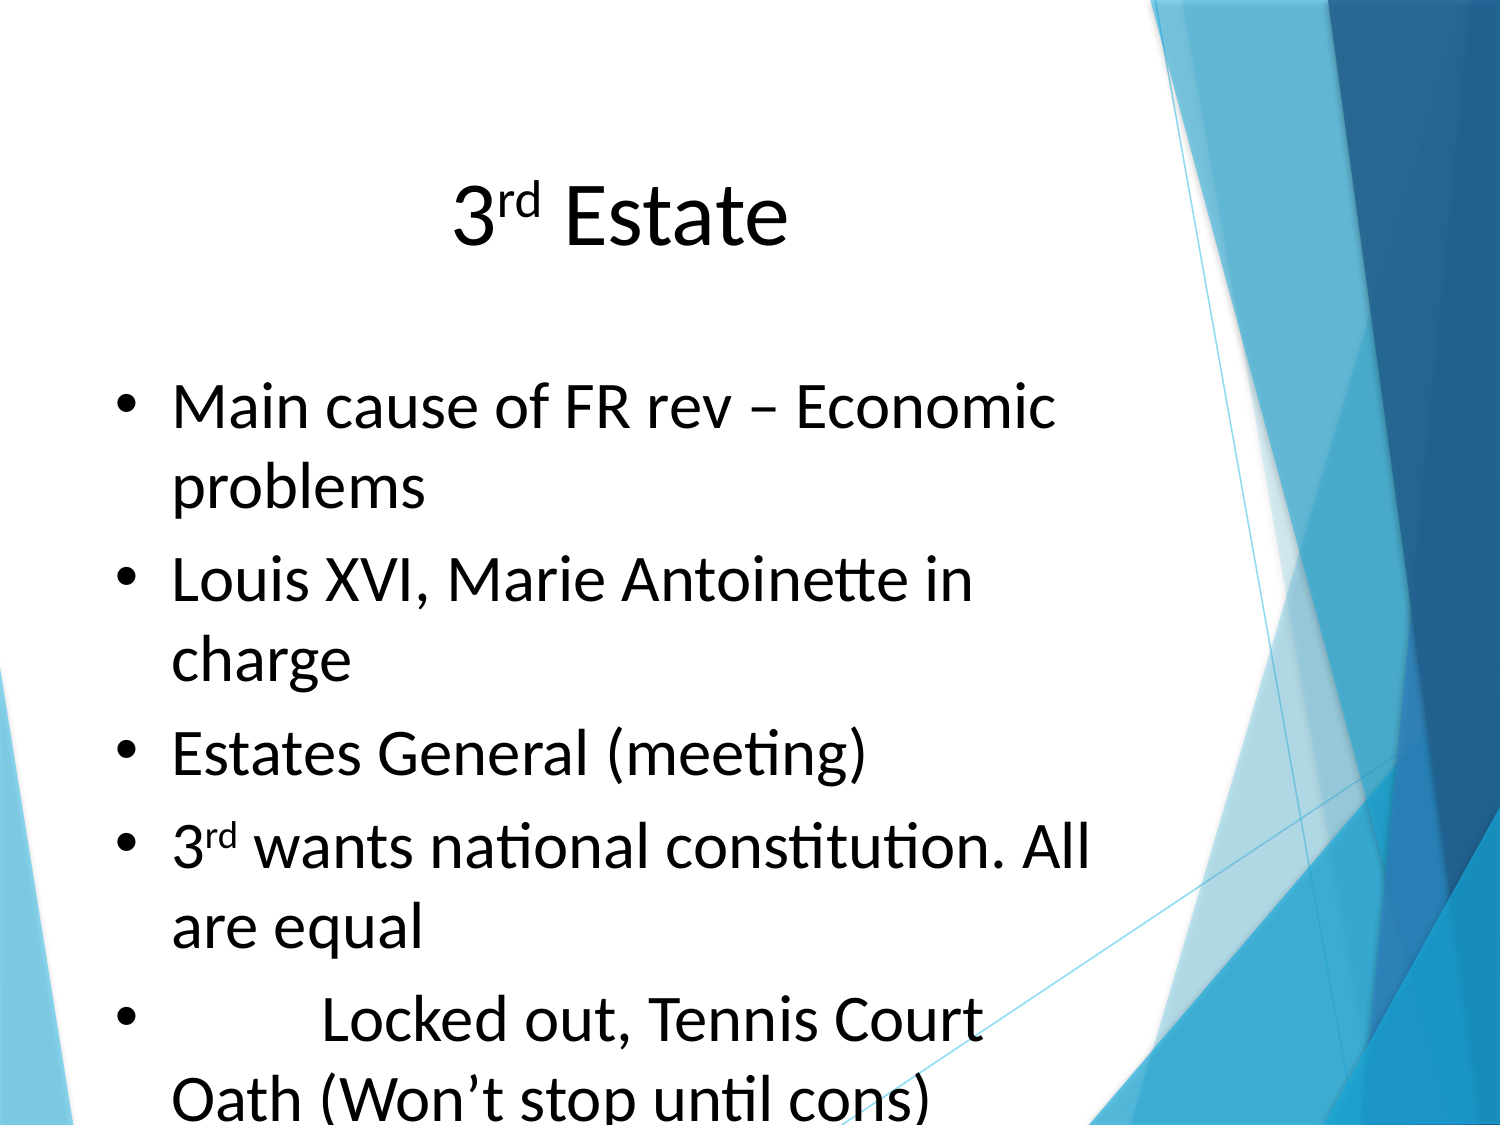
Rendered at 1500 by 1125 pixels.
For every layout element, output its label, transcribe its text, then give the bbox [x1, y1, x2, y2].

list Main cause of FR rev – Economic problems Louis XVI, Marie Antoinette in charge Estates General (meeting) 3rd wants national constitution. All are equal Locked out, Tennis Court Oath (Won’t stop until cons) . [99, 354, 1142, 992]
title 3rd Estate [99, 99, 1142, 317]
